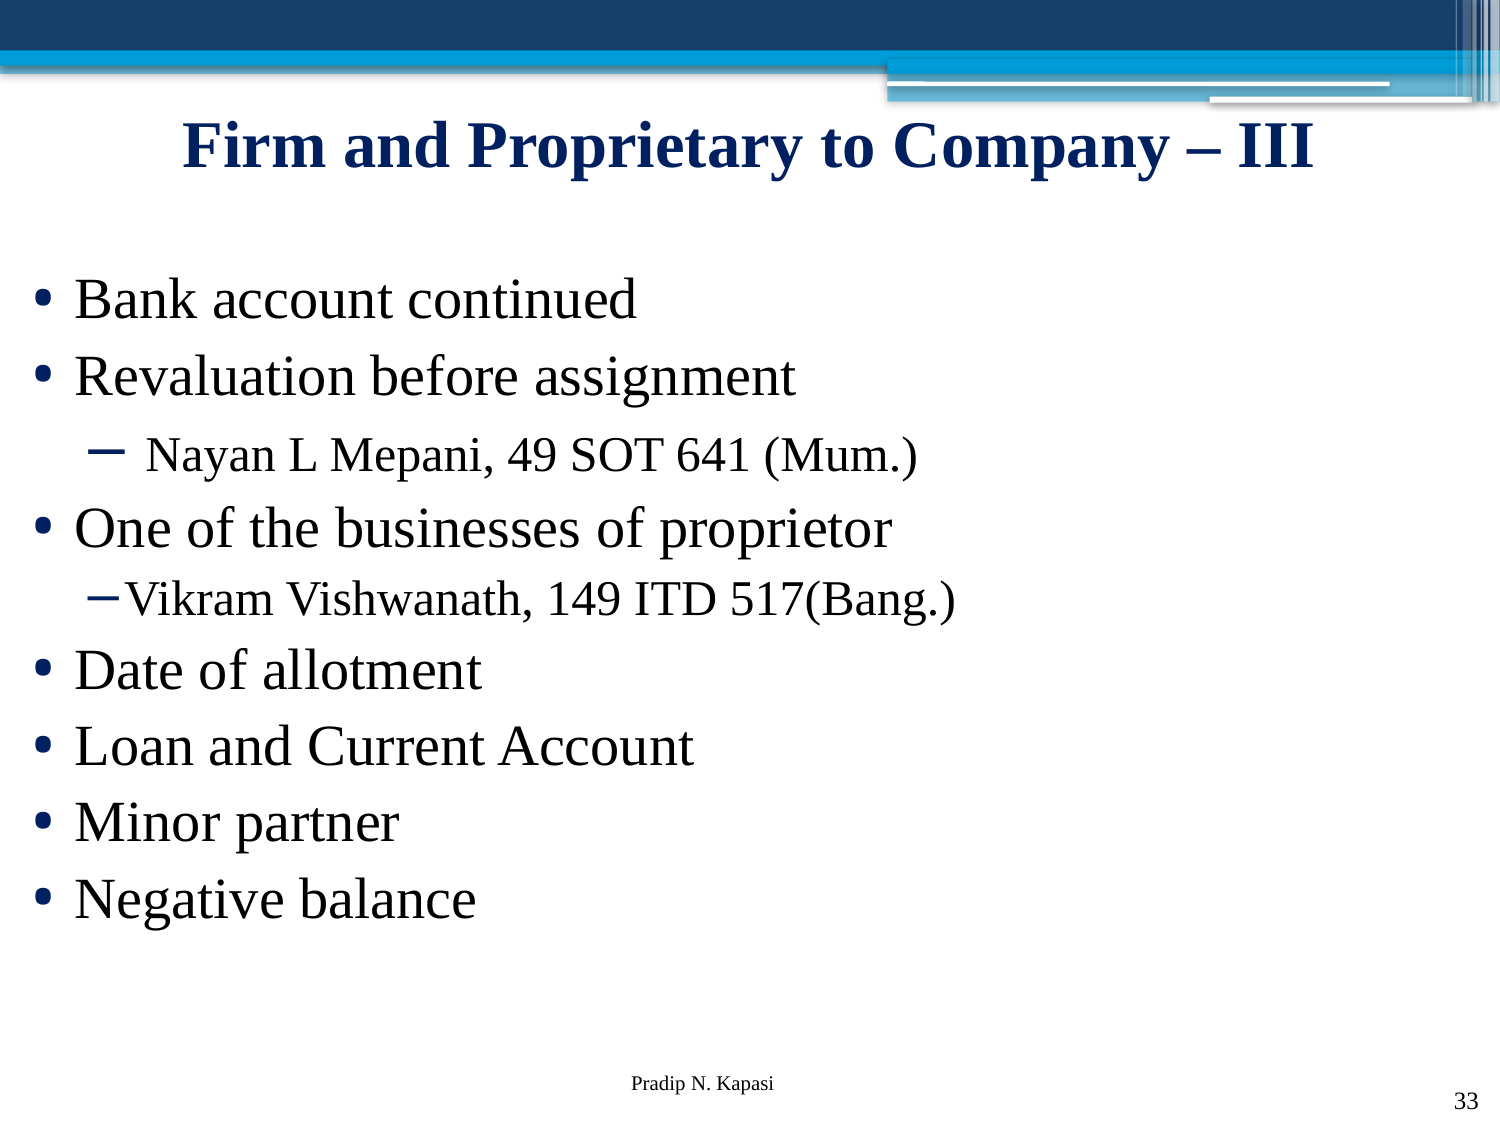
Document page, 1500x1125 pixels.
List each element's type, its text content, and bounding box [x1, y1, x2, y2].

title Firm and Proprietary to Company – III [0, 78, 1500, 253]
slide_number 33 [1368, 1061, 1494, 1122]
footer Pradip N. Kapasi Chartered Accountant [615, 1062, 885, 1121]
list Bank account continued Revaluation before assignment Nayan L Mepani, 49 SOT 641 (Mum.) One of the businesses of proprietor Vikram Vishwanath, 149 ITD 517(Bang.) Date of allotment Loan and Current Account Minor partner Negative balance [0, 253, 1500, 1063]
